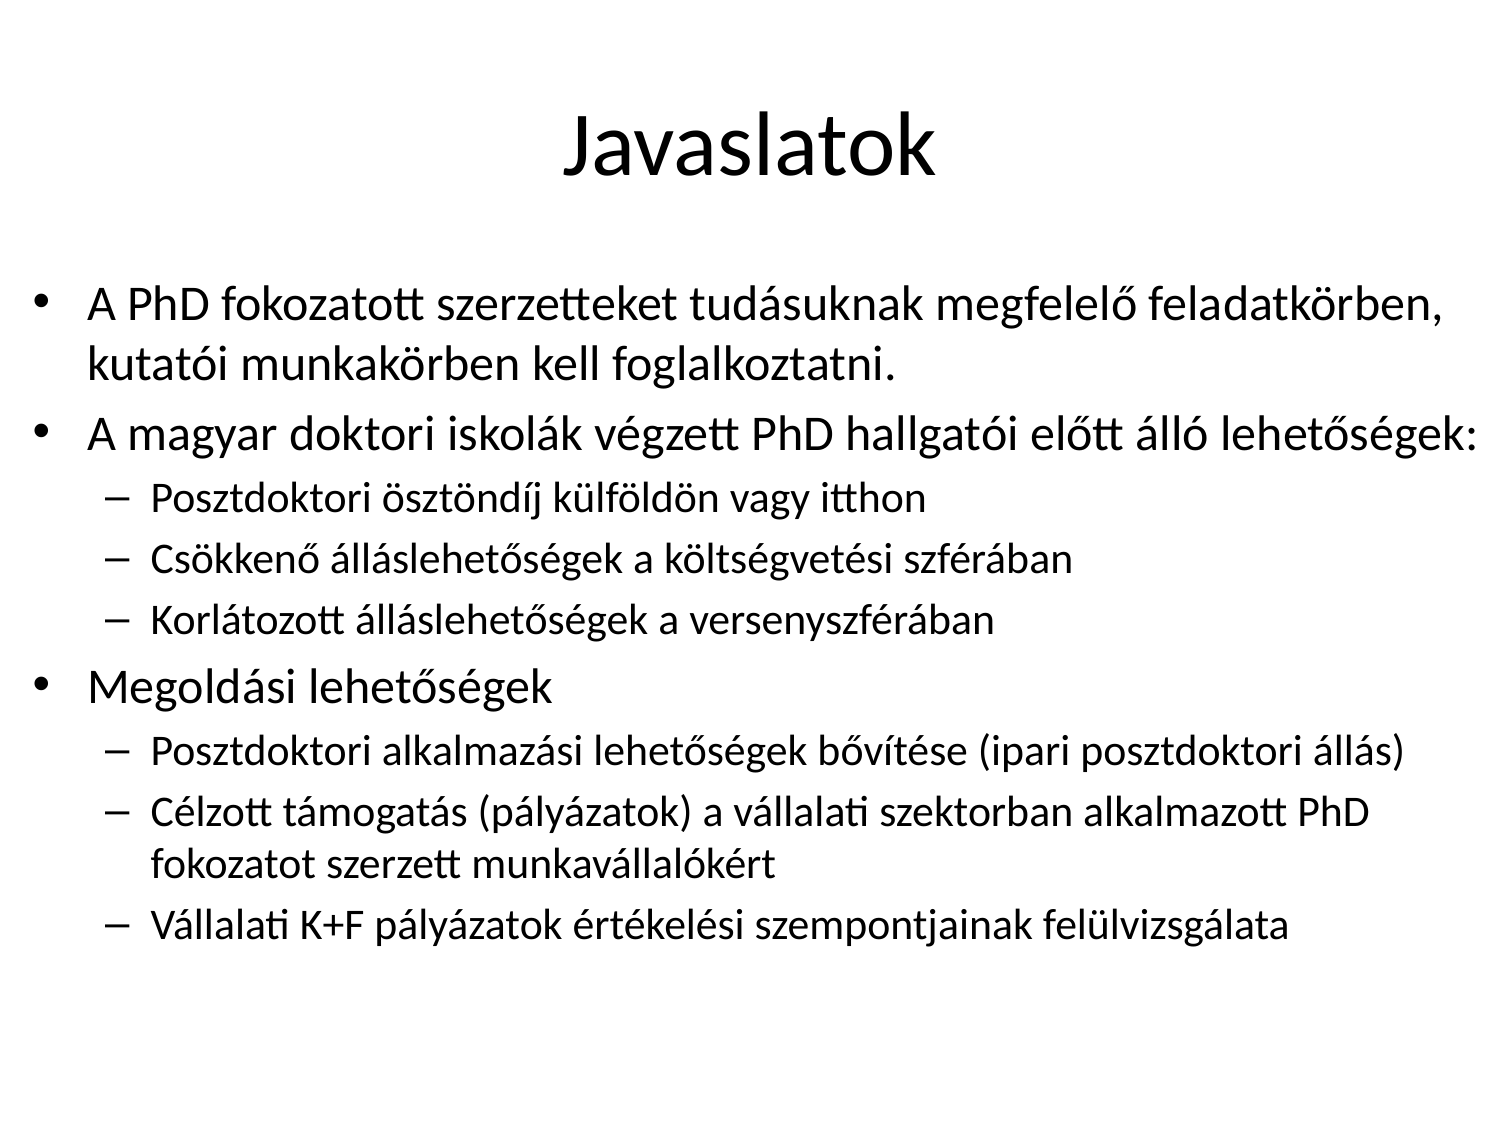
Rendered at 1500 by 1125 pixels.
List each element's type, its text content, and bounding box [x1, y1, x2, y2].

list A PhD fokozatott szerzetteket tudásuknak megfelelő feladatkörben, kutatói munkakörben kell foglalkoztatni. A magyar doktori iskolák végzett PhD hallgatói előtt álló lehetőségek: Posztdoktori ösztöndíj külföldön vagy itthon Csökkenő álláslehetőségek a költségvetési szférában Korlátozott álláslehetőségek a versenyszférában Megoldási lehetőségek Posztdoktori alkalmazási lehetőségek bővítése (ipari posztdoktori állás) Célzott támogatás (pályázatok) a vállalati szektorban alkalmazott PhD fokozatot szerzett munkavállalókért Vállalati K+F pályázatok értékelési szempontjainak felülvizsgálata [17, 262, 1500, 1005]
title Javaslatok [75, 45, 1425, 233]
